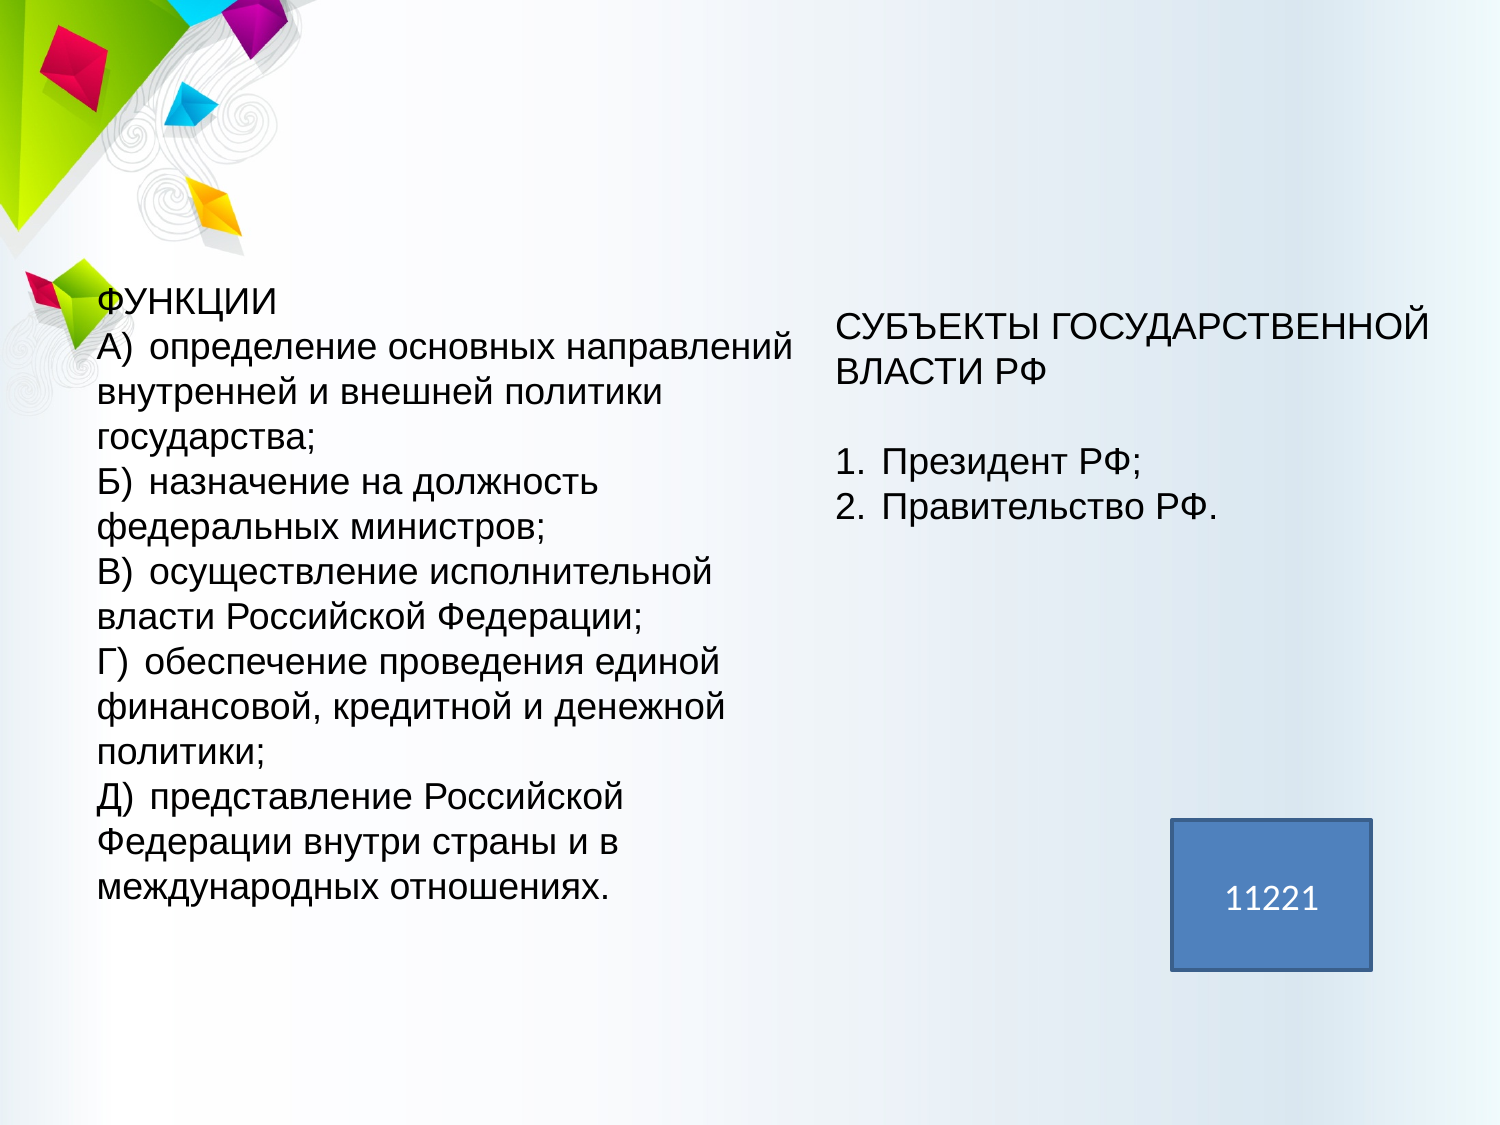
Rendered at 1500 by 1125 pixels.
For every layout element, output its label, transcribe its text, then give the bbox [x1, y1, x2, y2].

text_box СУБЪЕКТЫ ГОСУДАРСТВЕННОЙ ВЛАСТИ РФ 1. Президент РФ; 2. Правительство РФ. [832, 294, 1465, 535]
picture [0, 0, 1500, 1125]
text_box ФУНКЦИИ A) определение основных направлений внутренней и внешней политики государства; Б) назначение на должность федеральных министров; B) осуществление исполнительной власти Российской Федерации; Г) обеспечение проведения единой финансовой, кредитной и денежной политики; Д) представление Российской Федерации внутри страны и в международных отношениях. [81, 269, 832, 915]
text_box 11221 [1170, 818, 1373, 972]
